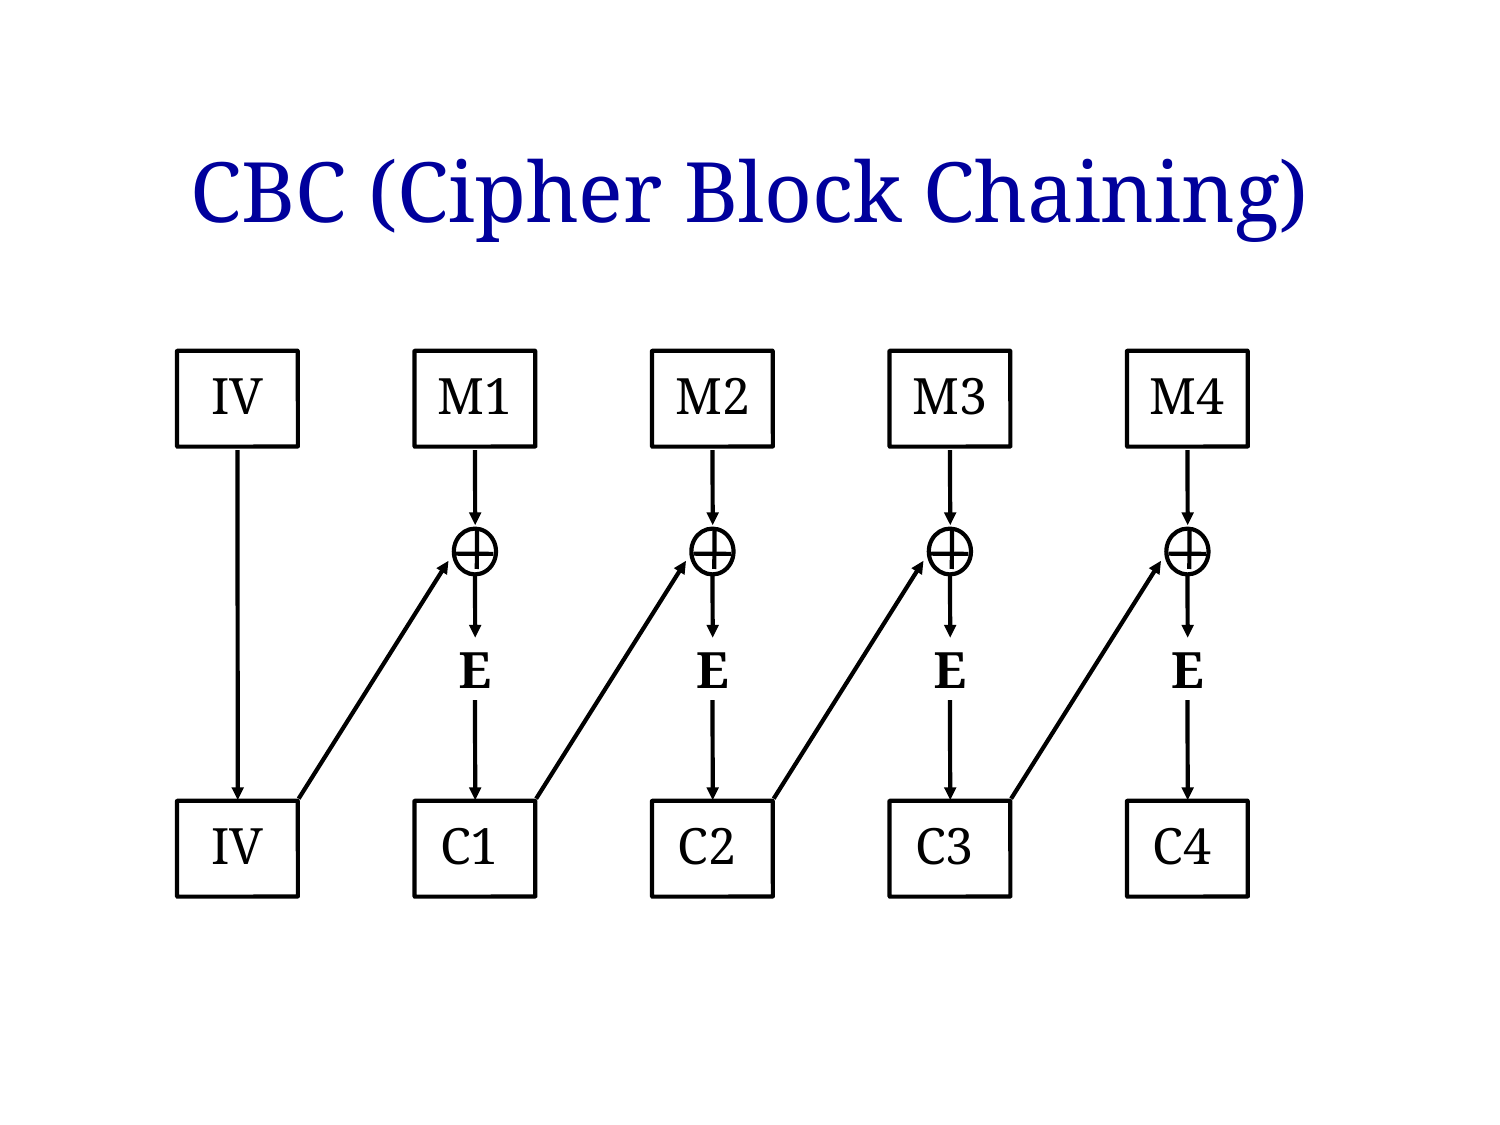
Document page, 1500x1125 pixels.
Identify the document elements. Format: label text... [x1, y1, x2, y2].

text_box [1011, 560, 1161, 799]
text_box [469, 700, 482, 800]
text_box [298, 561, 448, 799]
text_box [1127, 350, 1248, 447]
text_box E [443, 634, 507, 708]
text_box [231, 450, 244, 800]
text_box [414, 350, 536, 447]
text_box [1127, 800, 1248, 897]
text_box [889, 350, 1011, 447]
text_box [943, 450, 957, 526]
text_box C3 [899, 811, 990, 884]
text_box [468, 582, 482, 638]
text_box [943, 582, 957, 638]
text_box IV [196, 811, 279, 884]
text_box [706, 450, 719, 526]
text_box E [918, 634, 982, 708]
text_box [652, 350, 773, 447]
text_box [414, 800, 536, 897]
text_box M1 [422, 361, 528, 434]
title CBC (Cipher Block Chaining) [112, 99, 1388, 288]
text_box C4 [1137, 811, 1227, 884]
text_box M4 [1134, 361, 1241, 434]
text_box [1181, 582, 1194, 638]
text_box M2 [659, 361, 766, 434]
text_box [453, 528, 496, 575]
text_box M3 [897, 361, 1003, 434]
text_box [928, 528, 971, 575]
text_box E [1155, 634, 1220, 708]
text_box IV [196, 361, 279, 434]
text_box C1 [424, 811, 515, 884]
text_box [706, 700, 719, 800]
text_box [1181, 450, 1194, 526]
text_box [943, 700, 957, 800]
text_box [773, 561, 923, 799]
text_box [468, 450, 482, 526]
text_box C2 [662, 811, 752, 884]
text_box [691, 528, 734, 575]
text_box [1181, 700, 1194, 800]
text_box [652, 800, 773, 897]
text_box [177, 800, 298, 897]
text_box [706, 582, 719, 638]
text_box [889, 800, 1011, 897]
text_box E [680, 634, 745, 708]
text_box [1166, 528, 1209, 575]
text_box [536, 560, 686, 799]
text_box [177, 350, 298, 447]
